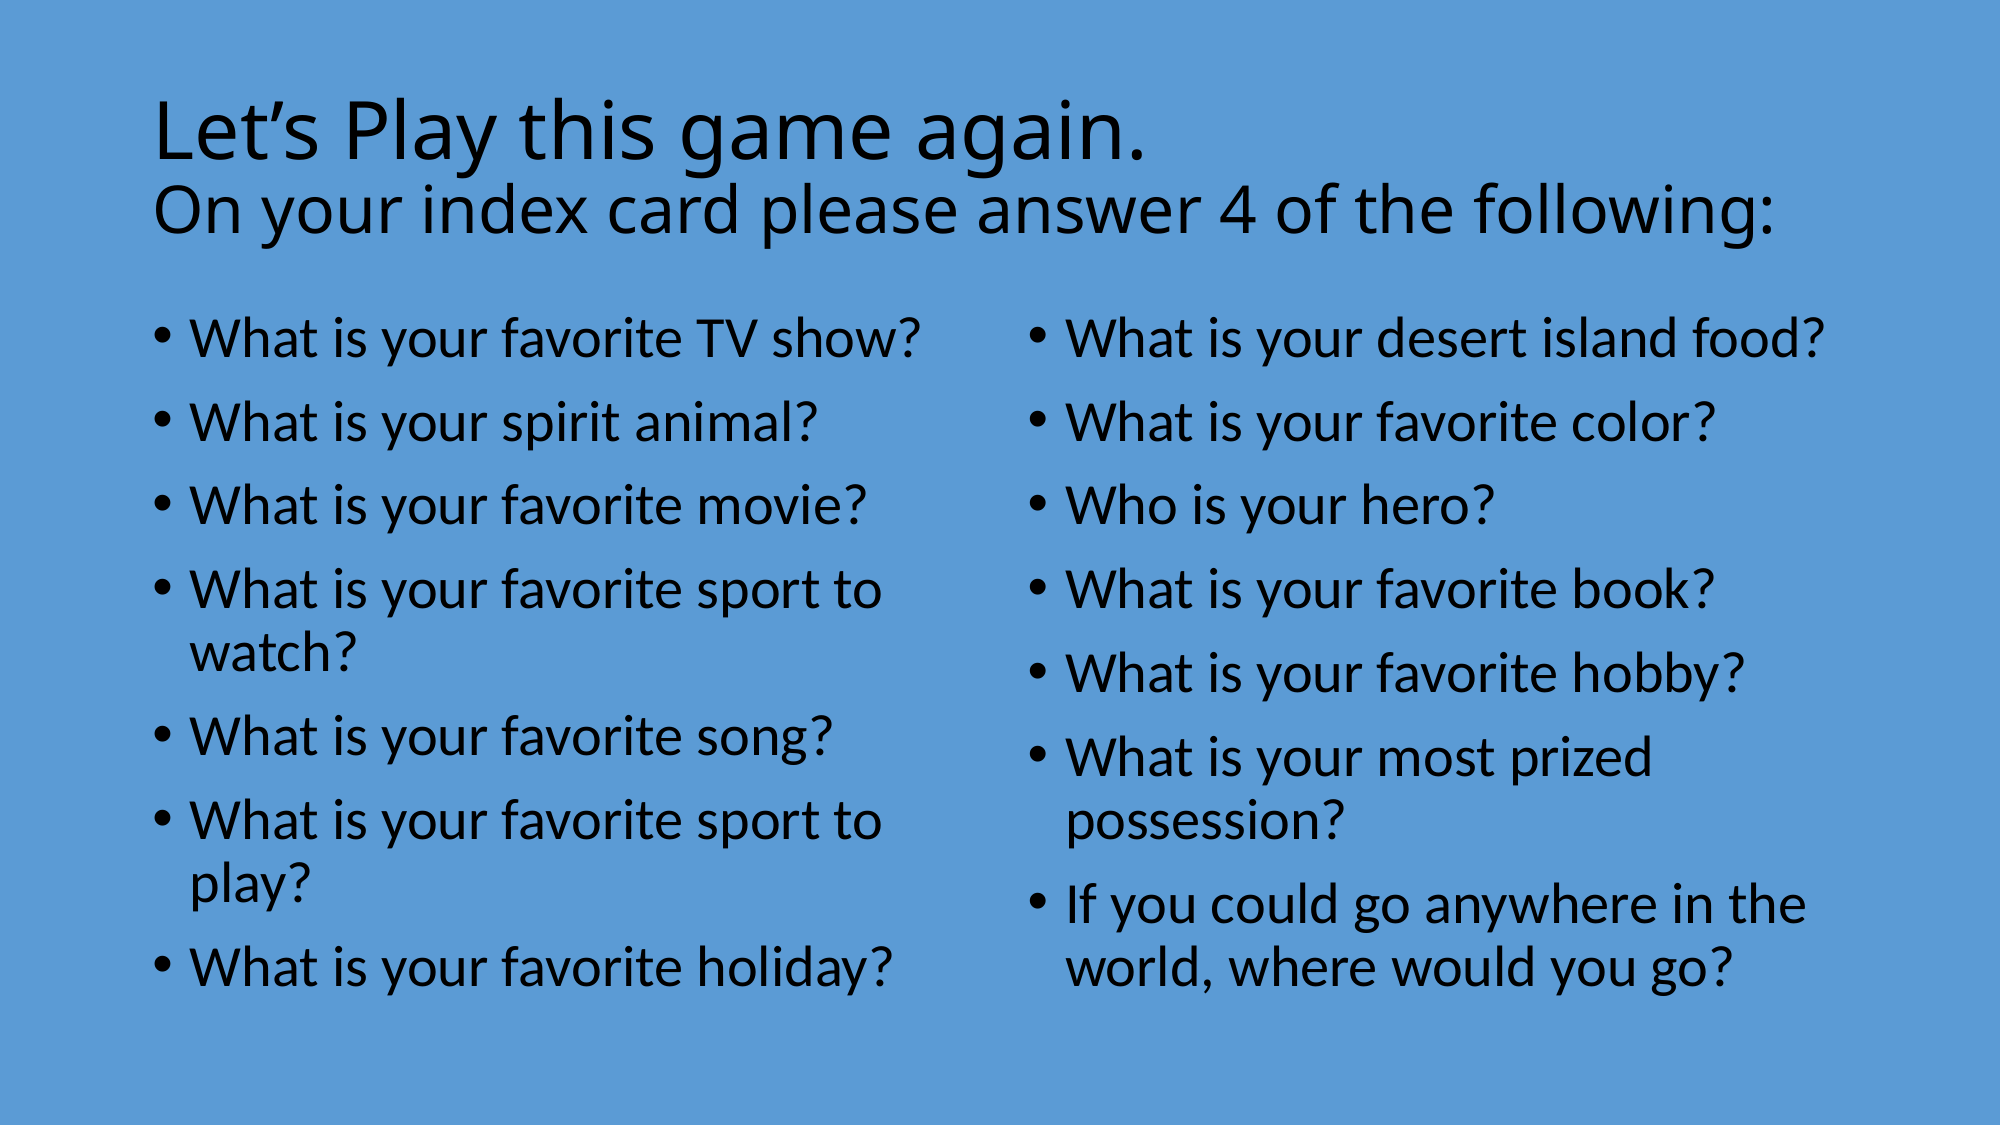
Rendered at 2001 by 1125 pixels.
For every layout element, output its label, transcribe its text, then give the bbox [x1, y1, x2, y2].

list What is your desert island food? What is your favorite color? Who is your hero? What is your favorite book? What is your favorite hobby? What is your most prized possession? If you could go anywhere in the world, where would you go? [1012, 299, 1863, 1014]
title Let’s Play this game again. On your index card please answer 4 of the following: [137, 59, 1863, 278]
list What is your favorite TV show? What is your spirit animal? What is your favorite movie? What is your favorite sport to watch? What is your favorite song? What is your favorite sport to play? What is your favorite holiday? [137, 299, 988, 1014]
